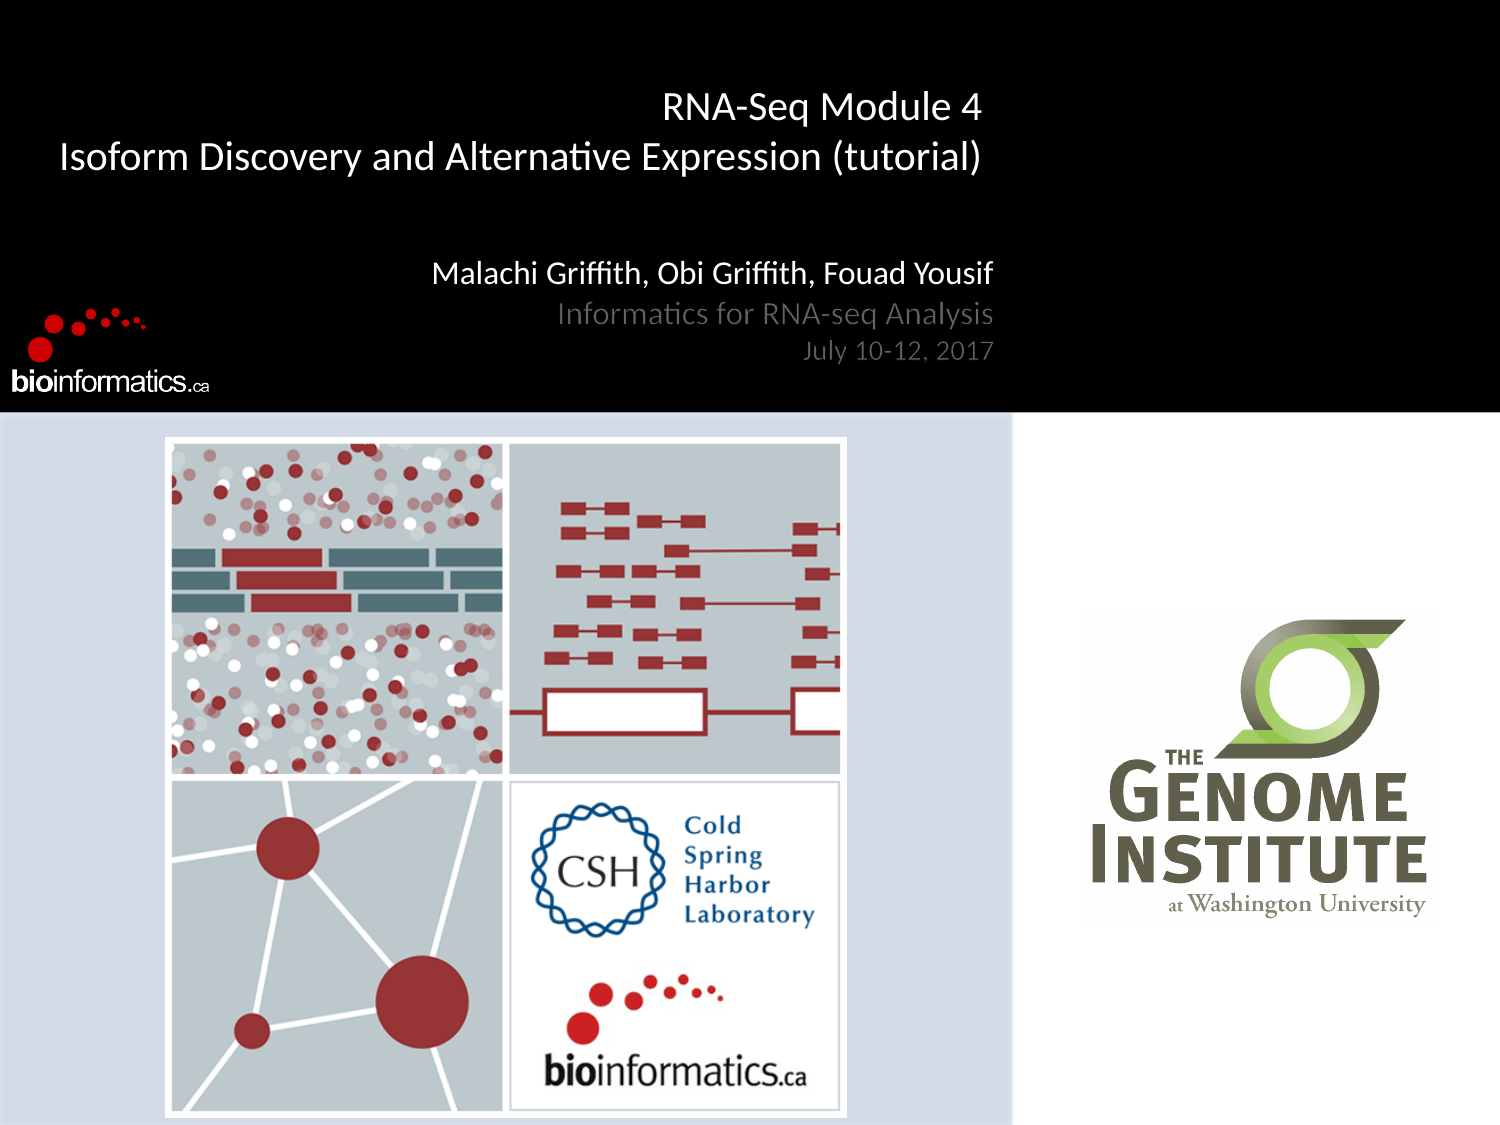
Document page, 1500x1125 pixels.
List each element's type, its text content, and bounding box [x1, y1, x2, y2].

picture [1080, 614, 1439, 926]
text_box [0, 412, 1013, 1125]
text_box RNA-Seq Module 4 Isoform Discovery and Alternative Expression (tutorial) [9, 59, 998, 198]
text_box Malachi Griffith, Obi Griffith, Fouad Yousif Informatics for RNA-seq Analysis July 10-12, 2017 [159, 231, 1010, 386]
picture [12, 308, 209, 392]
picture [165, 436, 847, 1118]
